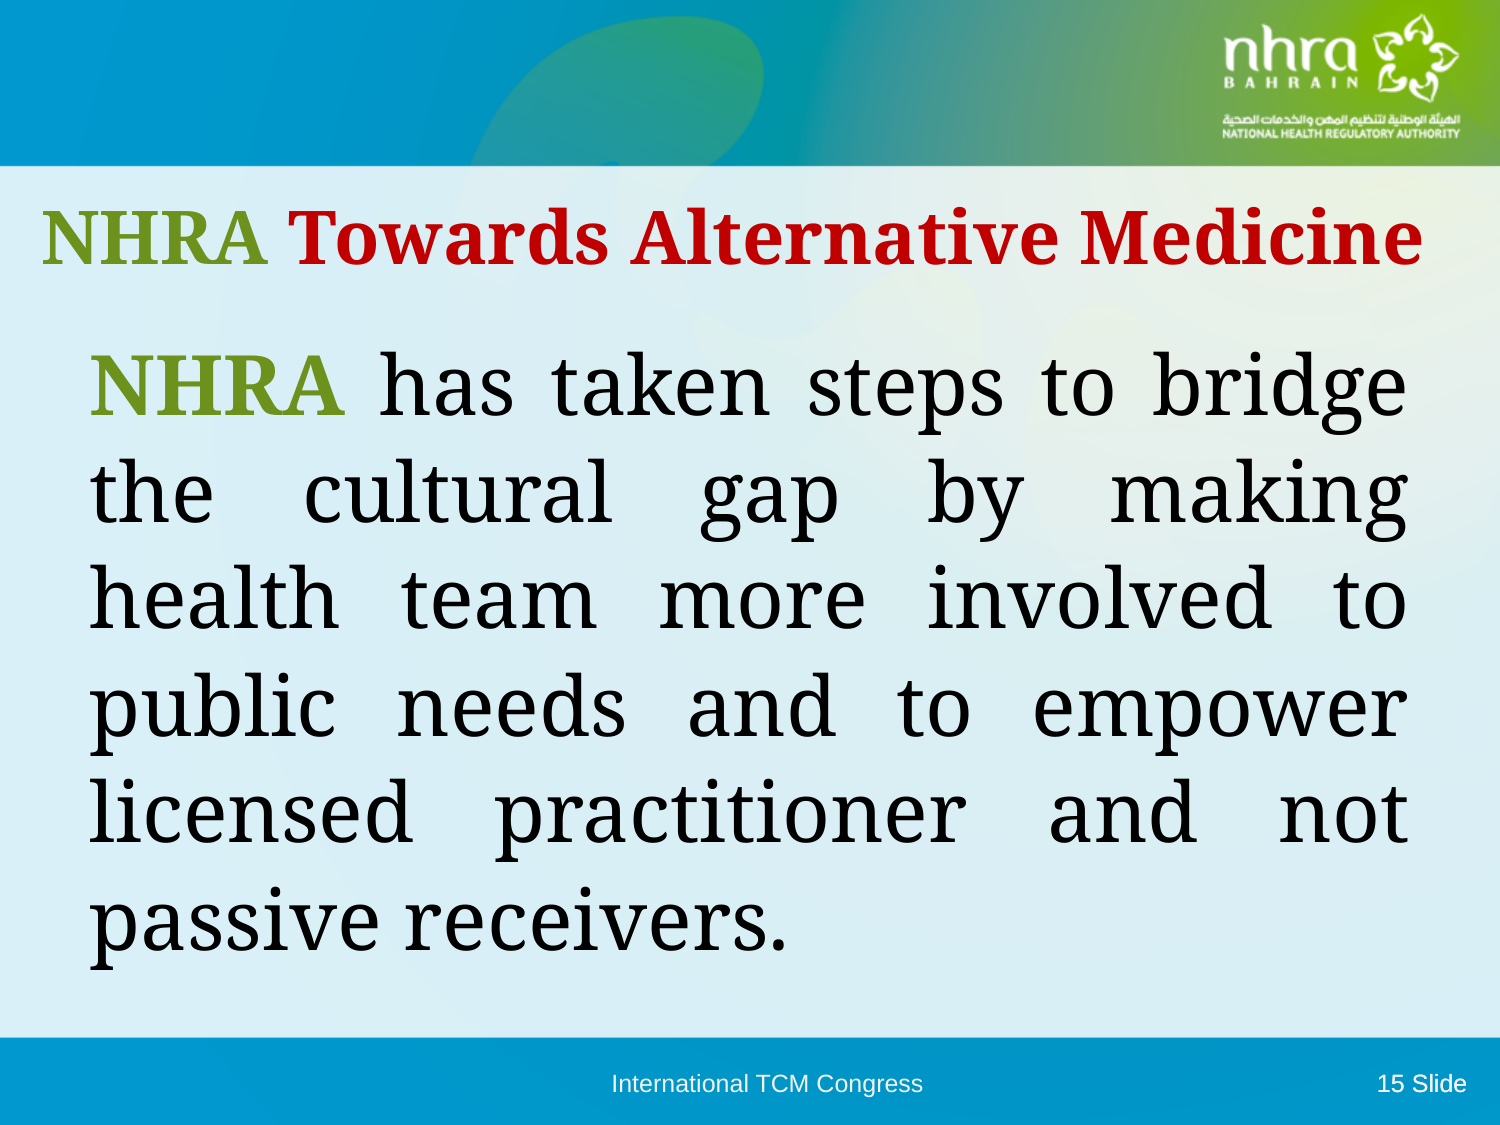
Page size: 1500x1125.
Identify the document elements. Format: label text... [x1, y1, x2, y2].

list NHRA has taken steps to bridge the cultural gap by making health team more involved to public needs and to empower licensed practitioner and not passive receivers. [75, 317, 1425, 1025]
title NHRA Towards Alternative Medicine [41, 125, 1471, 279]
picture [0, 0, 1500, 1037]
